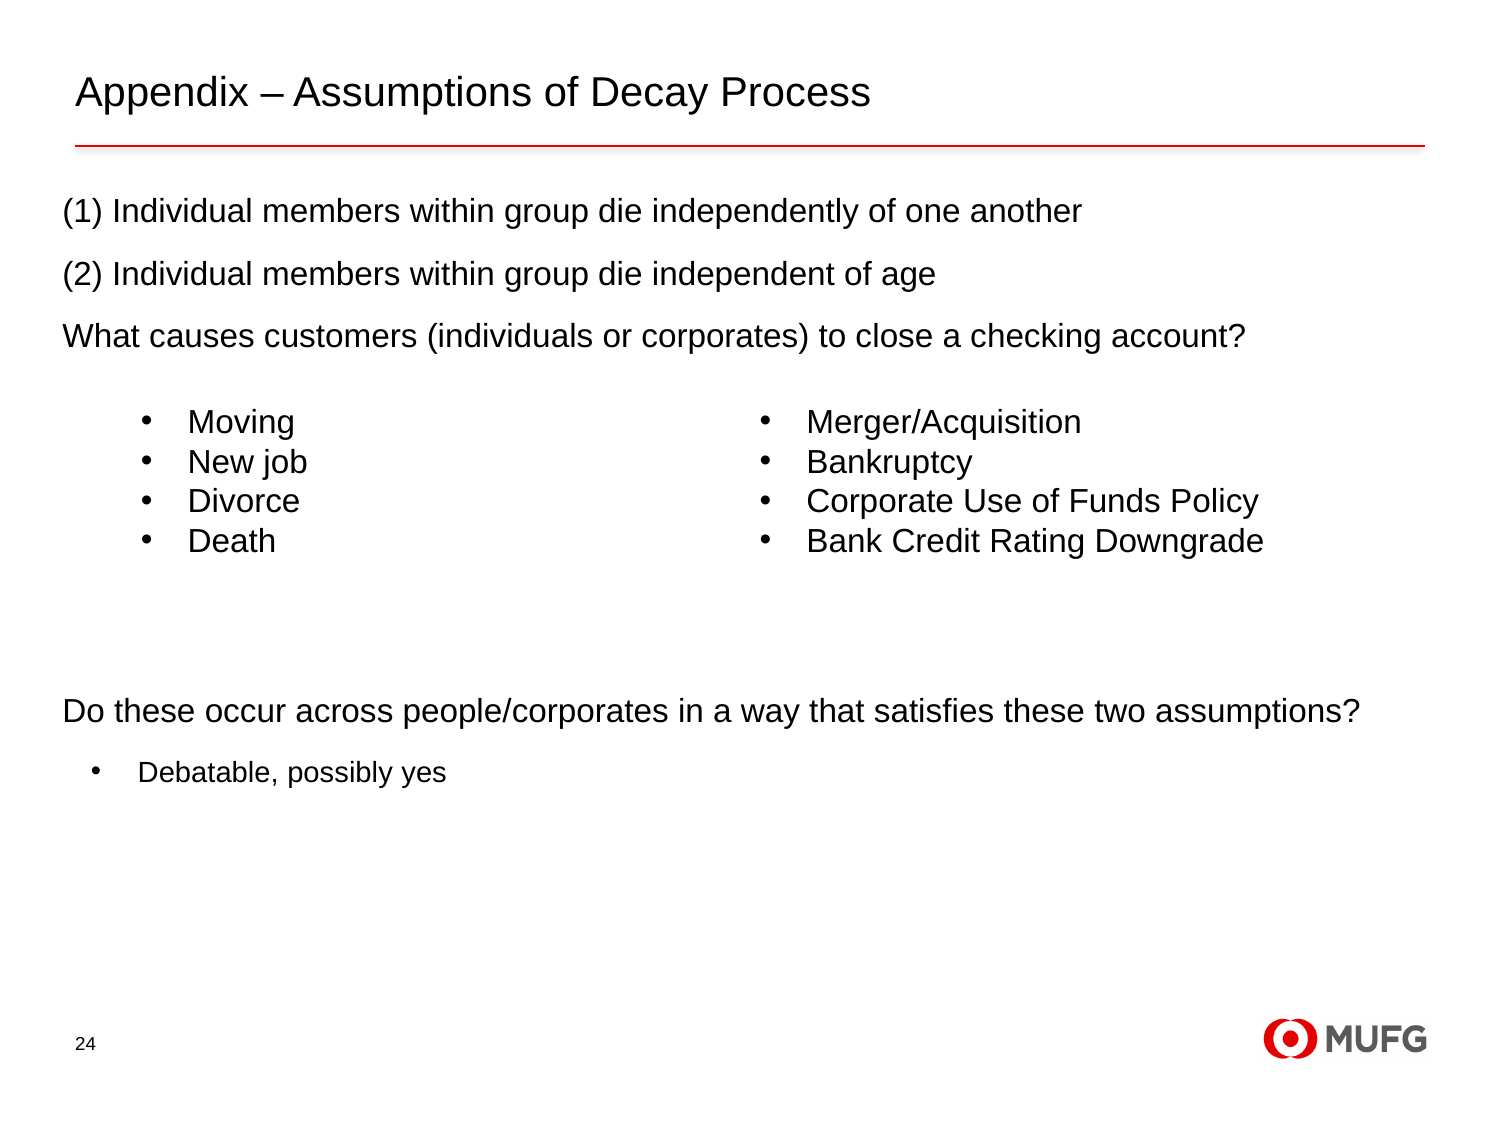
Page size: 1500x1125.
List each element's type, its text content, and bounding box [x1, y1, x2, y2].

title Appendix – Assumptions of Decay Process [75, 60, 1237, 124]
list (1) Individual members within group die independently of one another (2) Individual members within group die independent of age What causes customers (individuals or corporates) to close a checking account? Do these occur across people/corporates in a way that satisfies these two assumptions? Debatable, possibly yes [62, 187, 1413, 1100]
text_box Moving New job Divorce Death Merger/Acquisition Bankruptcy Corporate Use of Funds Policy Bank Credit Rating Downgrade [112, 399, 1275, 675]
